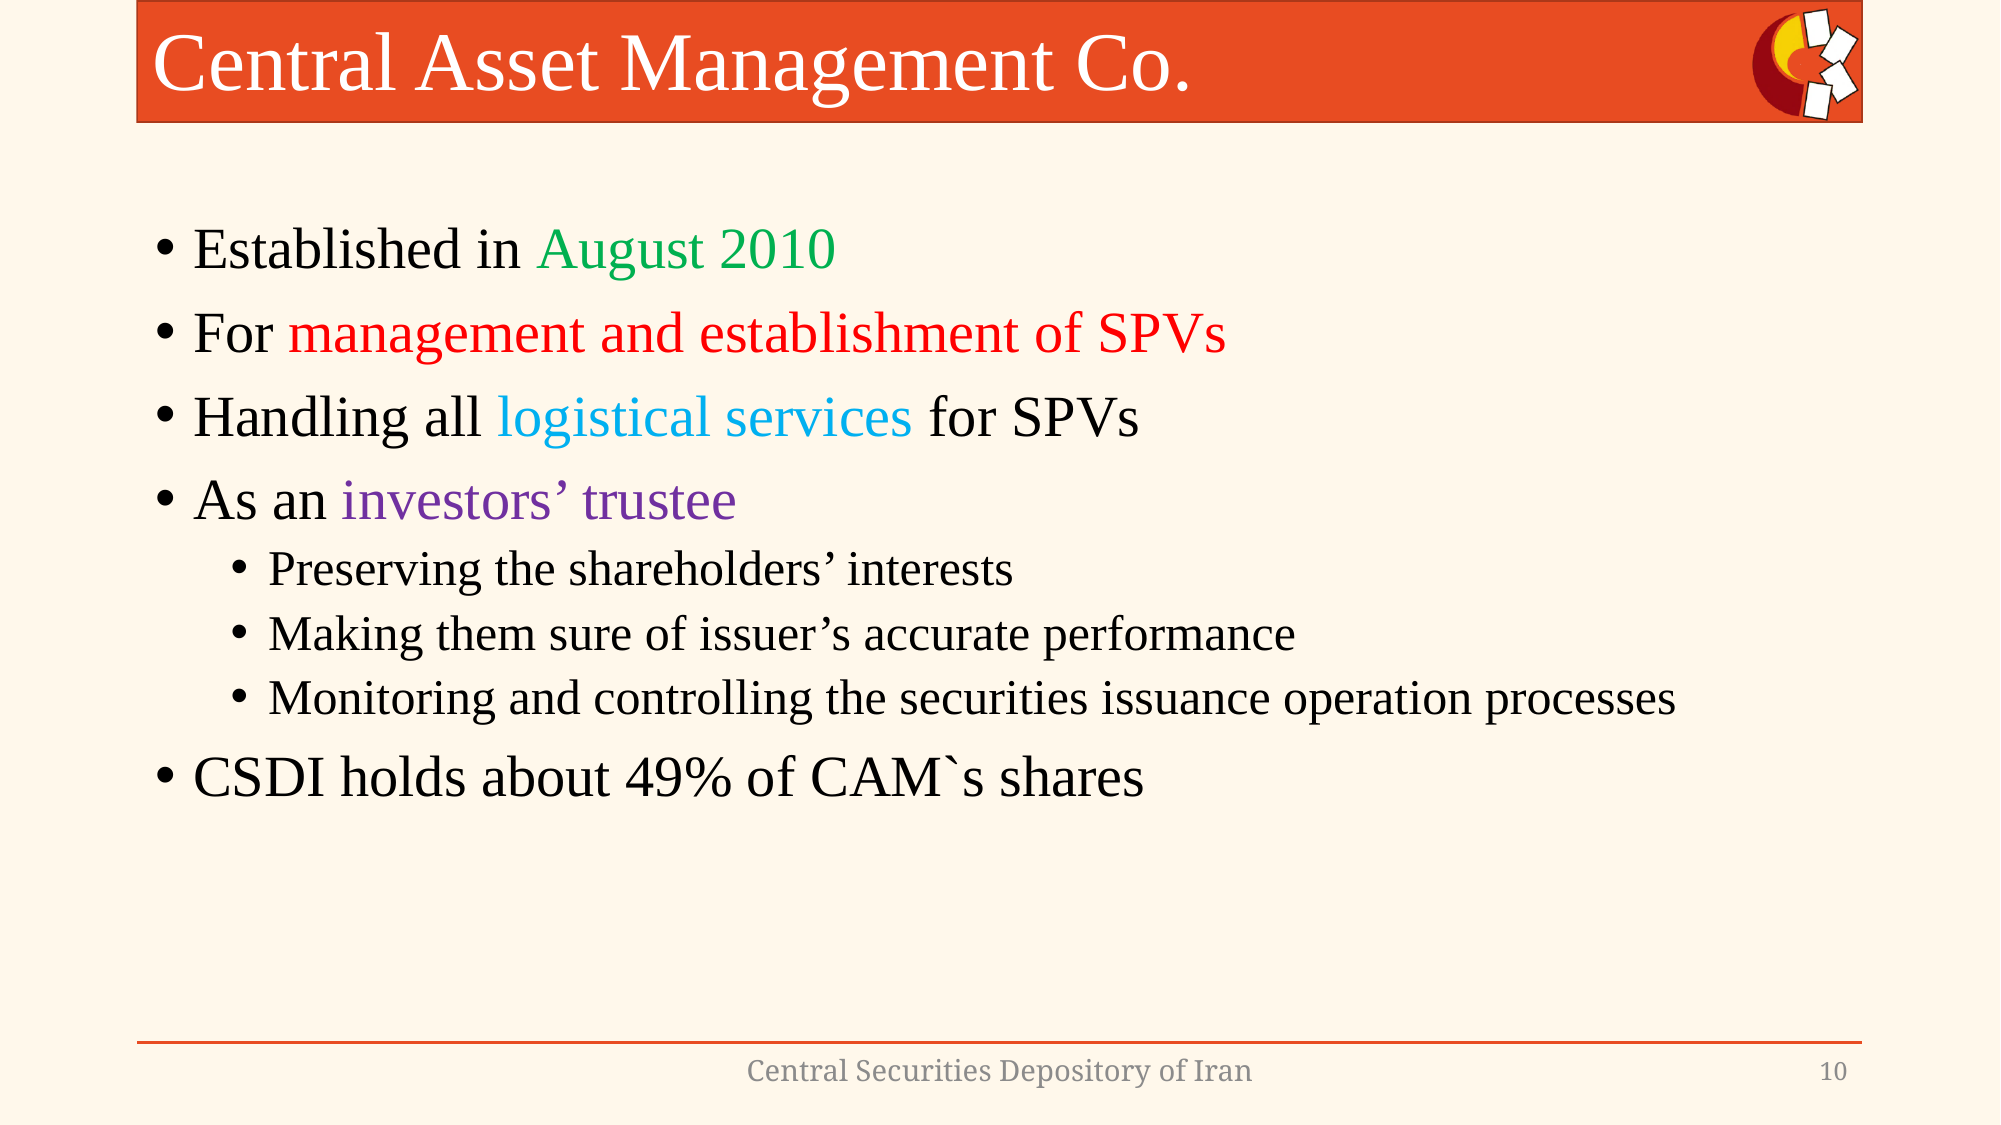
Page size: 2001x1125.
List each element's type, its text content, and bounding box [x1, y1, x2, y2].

slide_number 10 [1412, 1042, 1863, 1103]
footer Central Securities Depository of Iran [662, 1042, 1338, 1103]
picture [1748, 7, 1863, 122]
title Central Asset Management Co. [137, 0, 1732, 127]
list Established in August 2010 For management and establishment of SPVs Handling all logistical services for SPVs As an investors’ trustee Preserving the shareholders’ interests Making them sure of issuer’s accurate performance Monitoring and controlling the securities issuance operation processes CSDI holds about 49% of CAM`s shares [140, 210, 1879, 1043]
